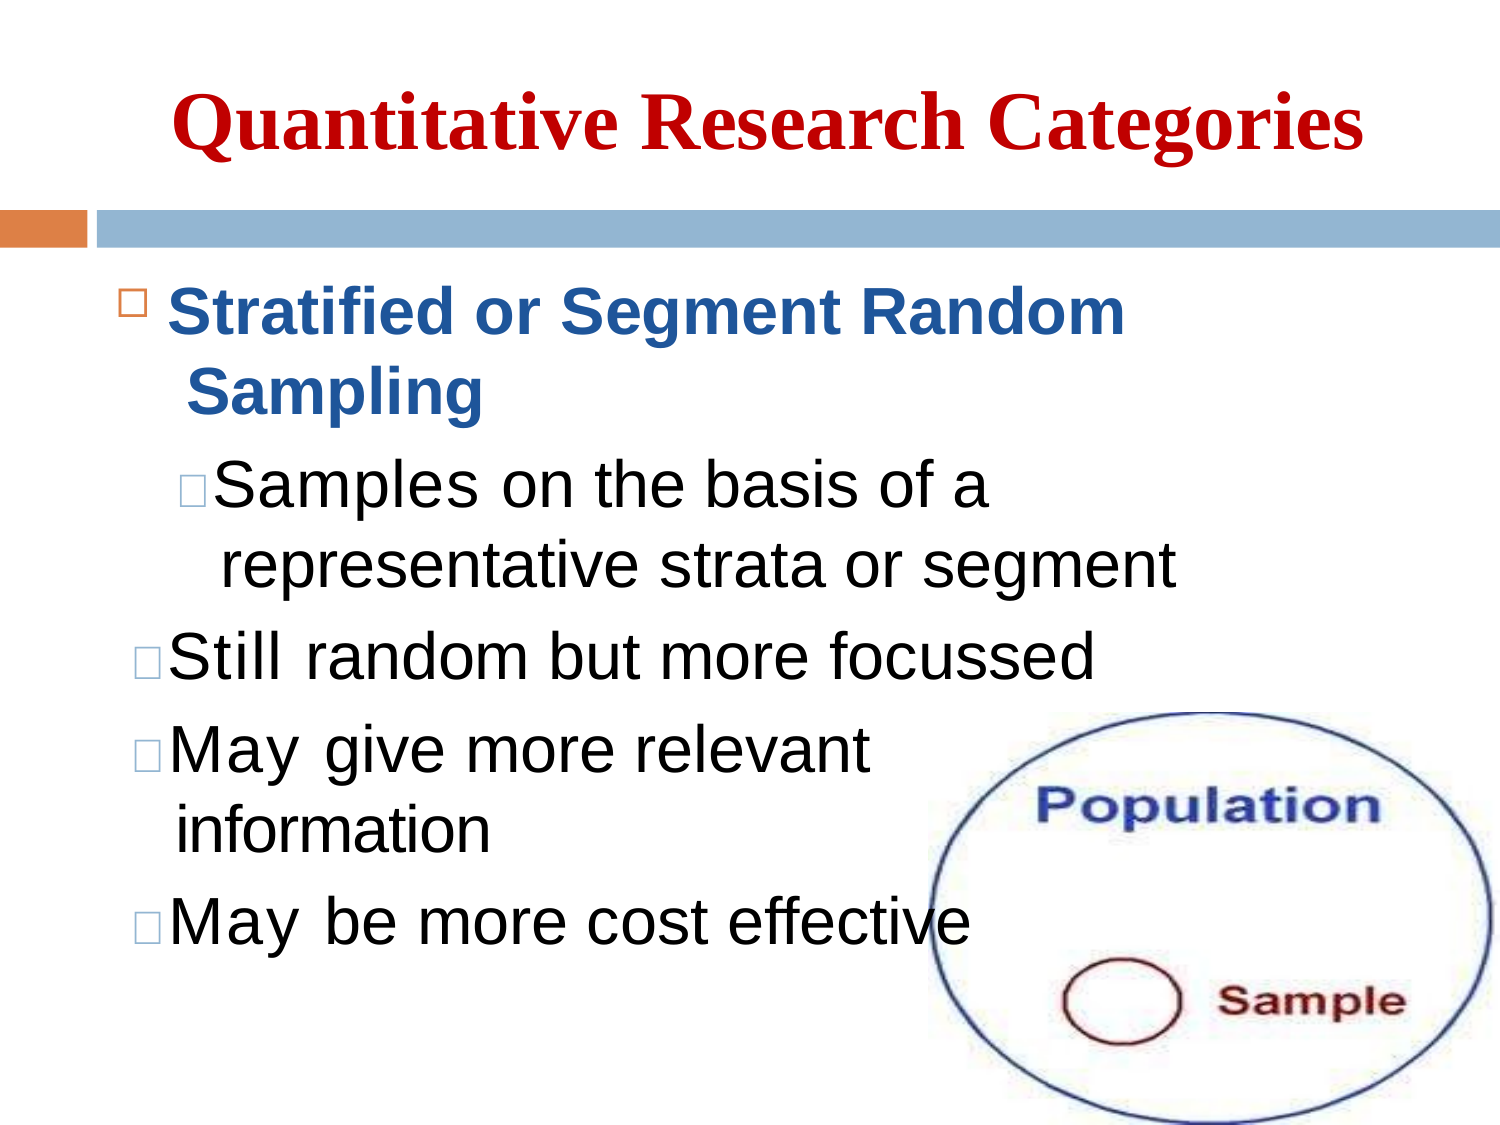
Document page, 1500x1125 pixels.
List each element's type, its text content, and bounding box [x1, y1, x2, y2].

text_box Stratified or Segment Random Sampling Samples on the basis of a representative strata or segment Still random but more focussed May give more relevant information May be more cost effective [113, 265, 1262, 958]
title Quantitative Research Categories [168, 63, 1371, 254]
text_box [928, 712, 1500, 1125]
